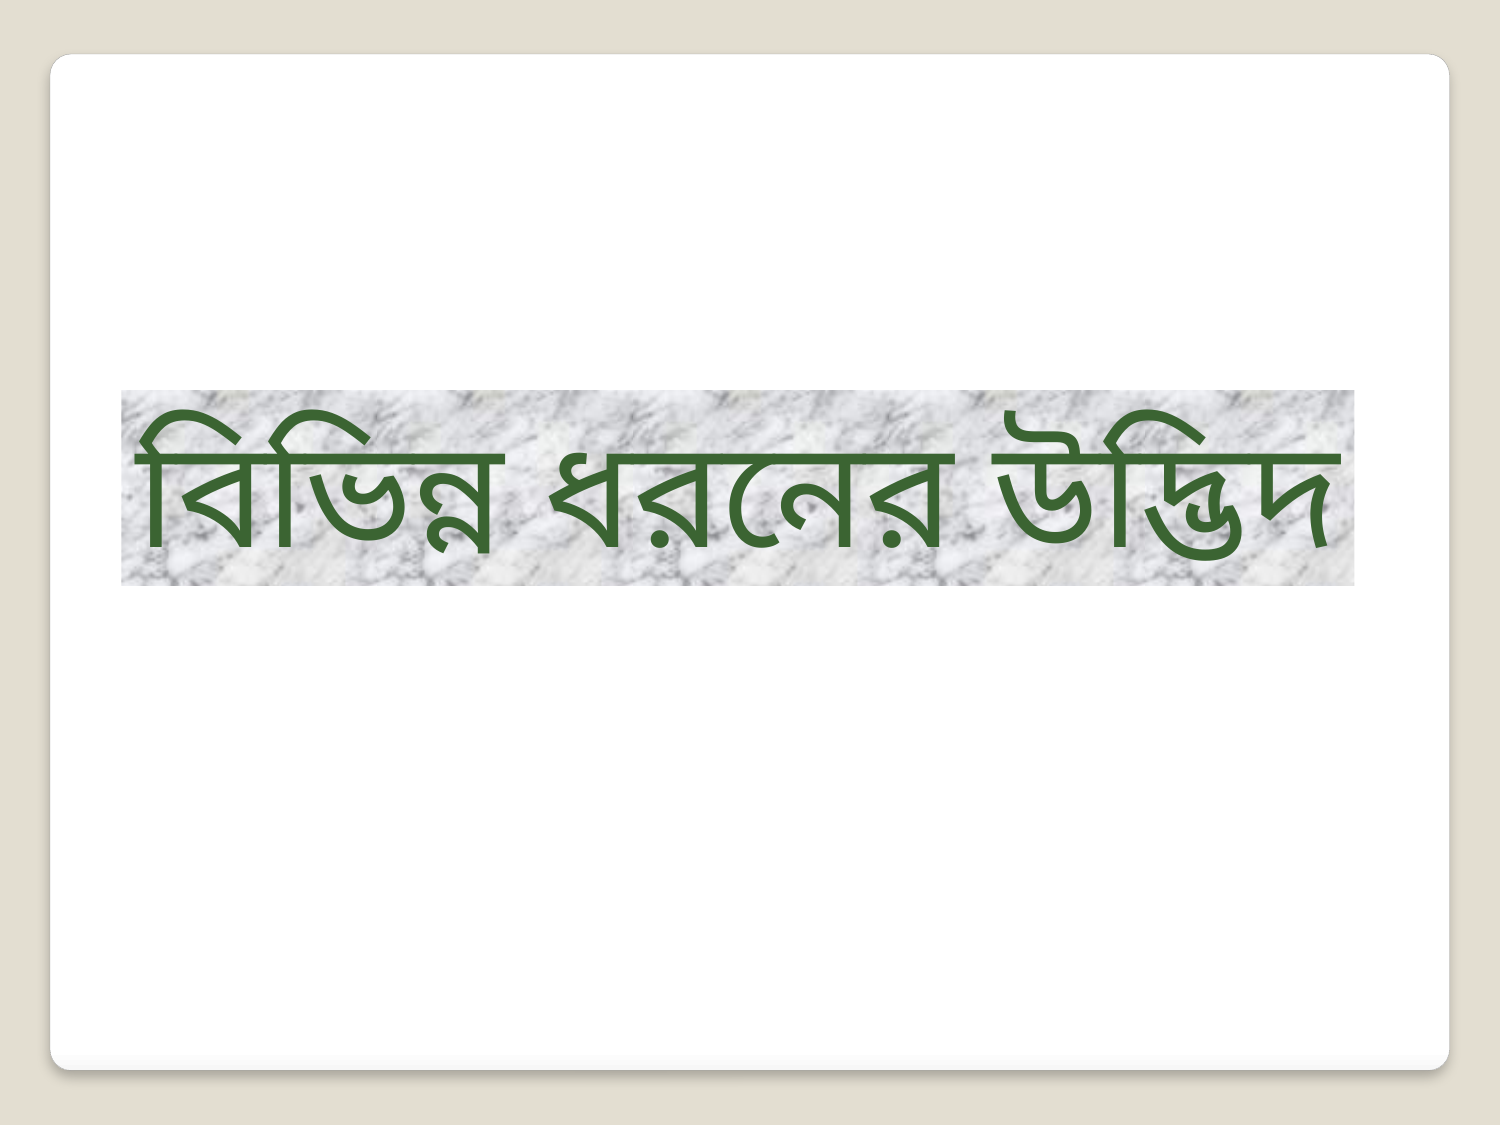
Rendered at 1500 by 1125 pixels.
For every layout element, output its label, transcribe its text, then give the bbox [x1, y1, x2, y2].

text_box বিভিন্ন ধরনের উদ্ভিদ [121, 390, 1355, 586]
